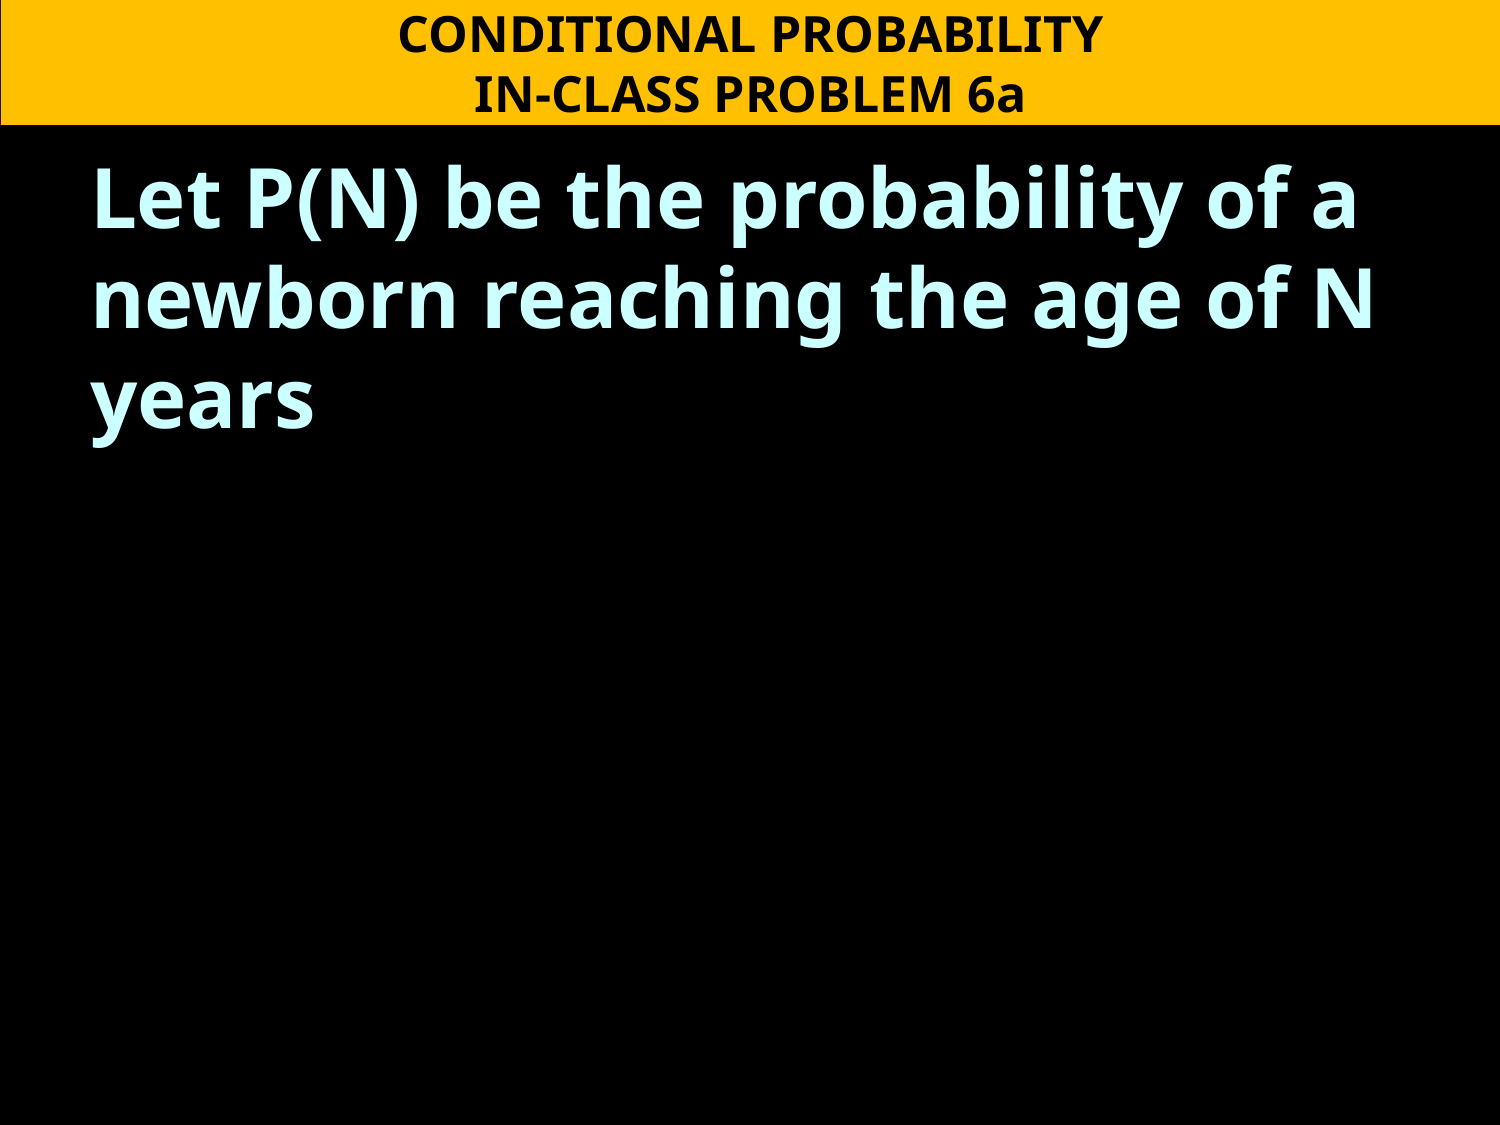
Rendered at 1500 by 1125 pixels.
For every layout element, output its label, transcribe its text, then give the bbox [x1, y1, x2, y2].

text_box CONDITIONAL PROBABILITY IN-CLASS PROBLEM 6a [0, 0, 1500, 125]
list Let P(N) be the probability of a newborn reaching the age of N years [75, 137, 1425, 1063]
